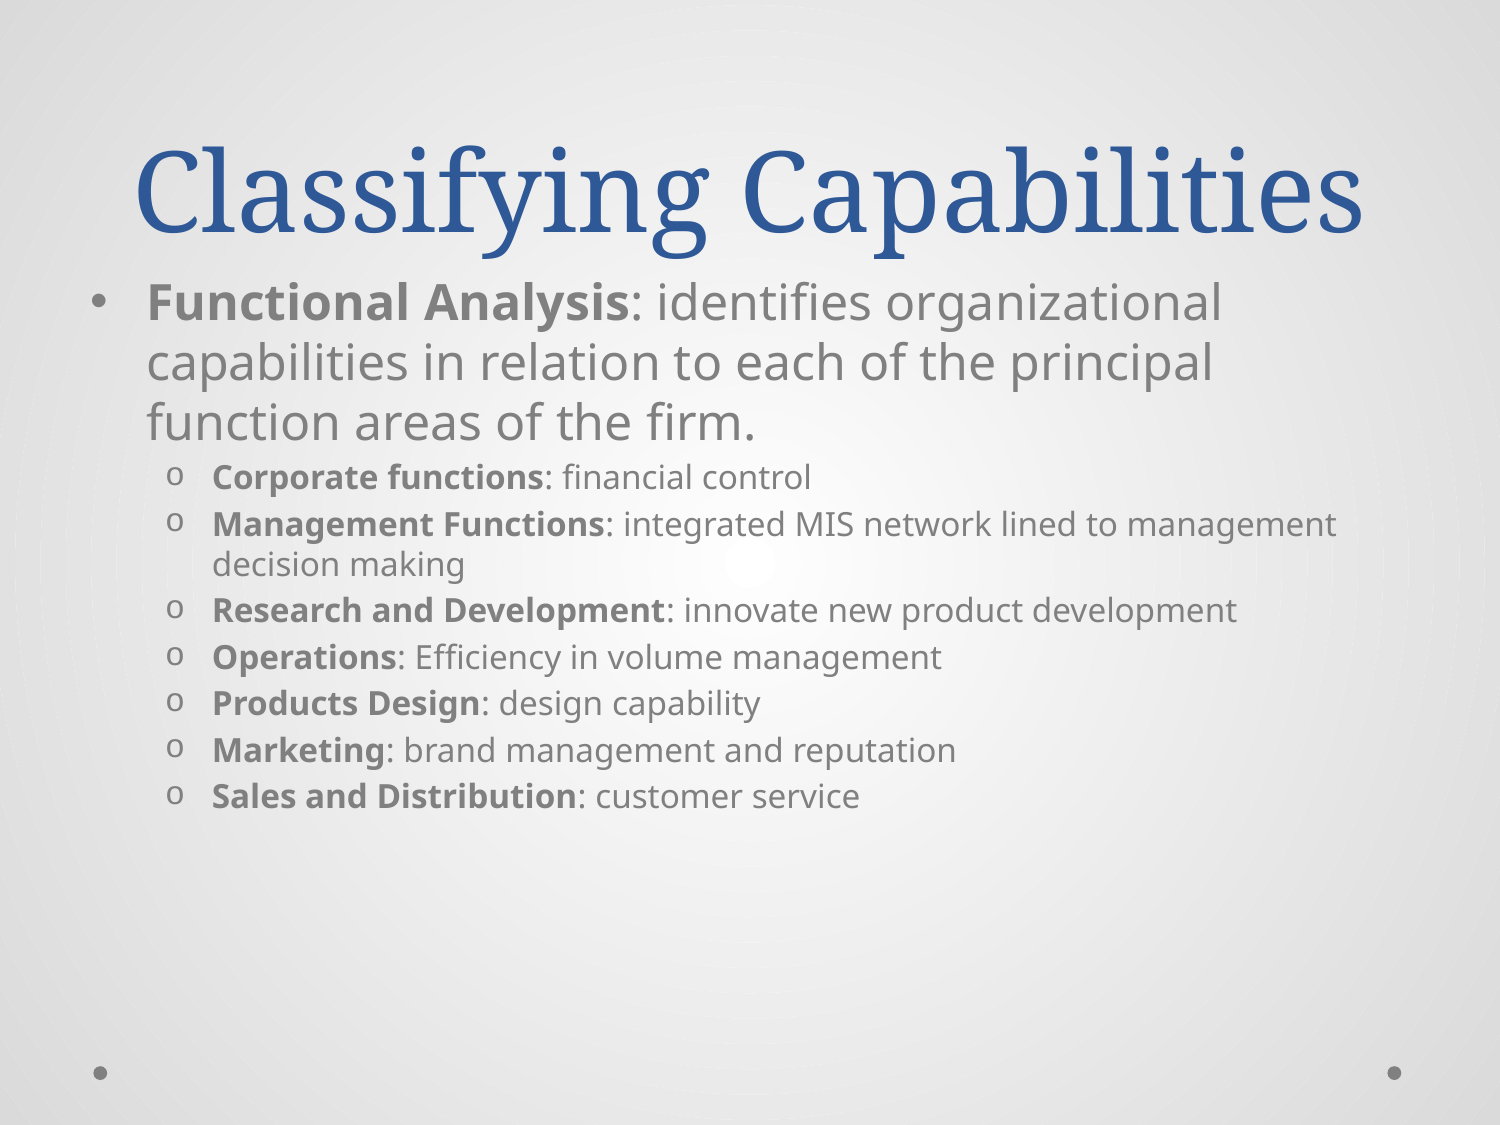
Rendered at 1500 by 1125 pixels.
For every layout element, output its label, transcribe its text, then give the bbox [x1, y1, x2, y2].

title Classifying Capabilities [75, 0, 1425, 262]
list Functional Analysis: identifies organizational capabilities in relation to each of the principal function areas of the firm. Corporate functions: financial control Management Functions: integrated MIS network lined to management decision making Research and Development: innovate new product development Operations: Efficiency in volume management Products Design: design capability Marketing: brand management and reputation Sales and Distribution: customer service [75, 262, 1425, 1005]
